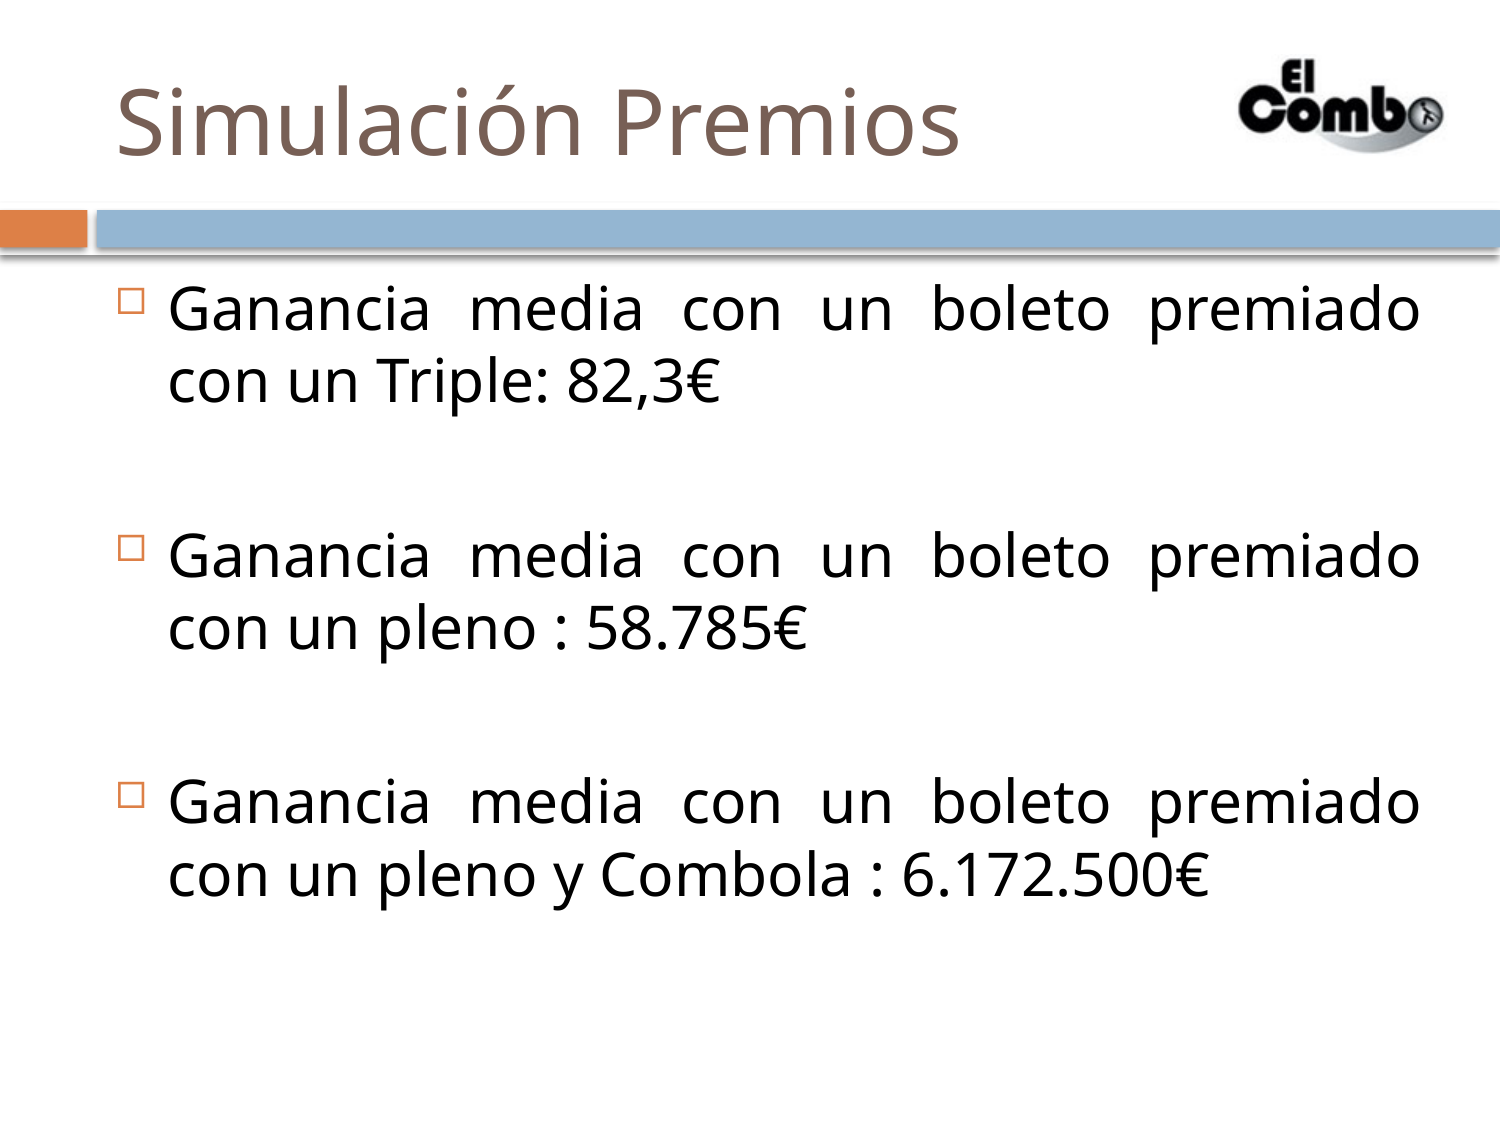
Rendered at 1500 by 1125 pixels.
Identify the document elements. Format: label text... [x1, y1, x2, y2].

title Simulación Premios [100, 37, 1438, 200]
picture [1233, 54, 1449, 157]
list Ganancia media con un boleto premiado con un Triple: 82,3€ Ganancia media con un boleto premiado con un pleno : 58.785€ Ganancia media con un boleto premiado con un pleno y Combola : 6.172.500€ [100, 262, 1438, 1000]
